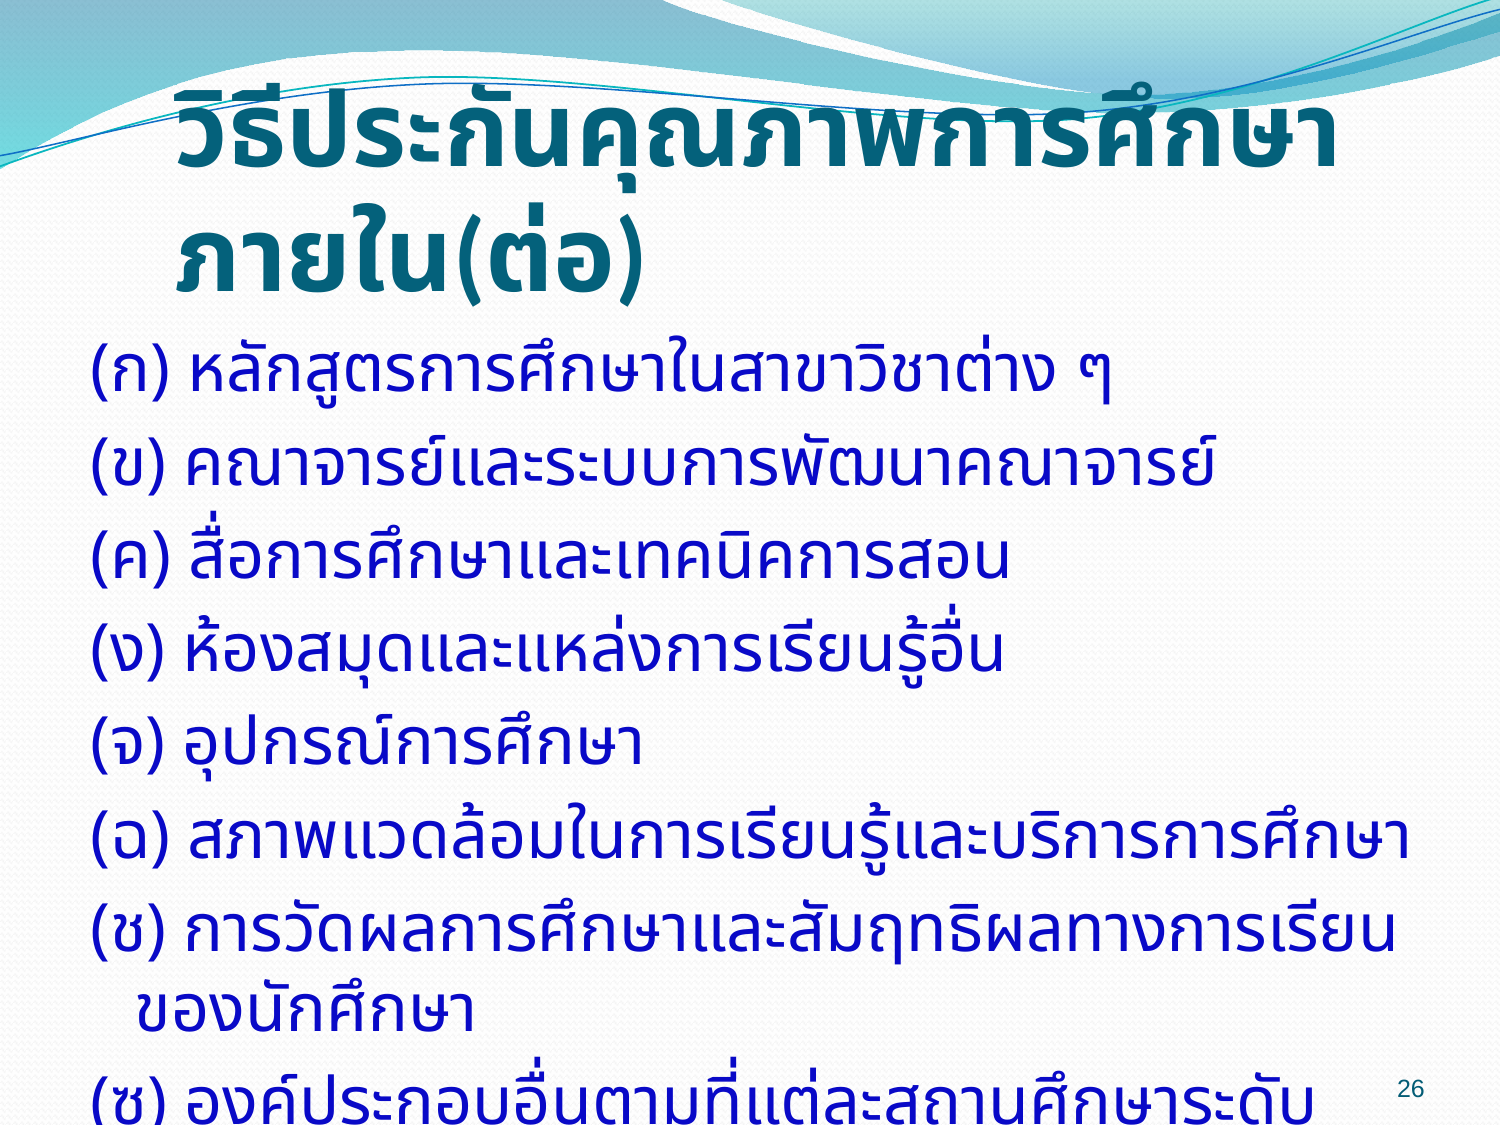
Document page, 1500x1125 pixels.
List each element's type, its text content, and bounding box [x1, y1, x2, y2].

slide_number 26 [1299, 1042, 1425, 1103]
title วิธีประกันคุณภาพการศึกษาภายใน(ต่อ) [174, 124, 1376, 313]
list (ก) หลักสูตรการศึกษาในสาขาวิชาต่าง ๆ (ข) คณาจารย์และระบบการพัฒนาคณาจารย์ (ค) สื่อการศึกษาและเทคนิคการสอน (ง) ห้องสมุดและแหล่งการเรียนรู้อื่น (จ) อุปกรณ์การศึกษา (ฉ) สภาพแวดล้อมในการเรียนรู้และบริการการศึกษา (ช) การวัดผลการศึกษาและสัมฤทธิผลทางการเรียนของนักศึกษา (ซ) องค์ประกอบอื่นตามที่แต่ละสถานศึกษาระดับอุดมศึกษาเห็นสมควร [74, 317, 1451, 1101]
